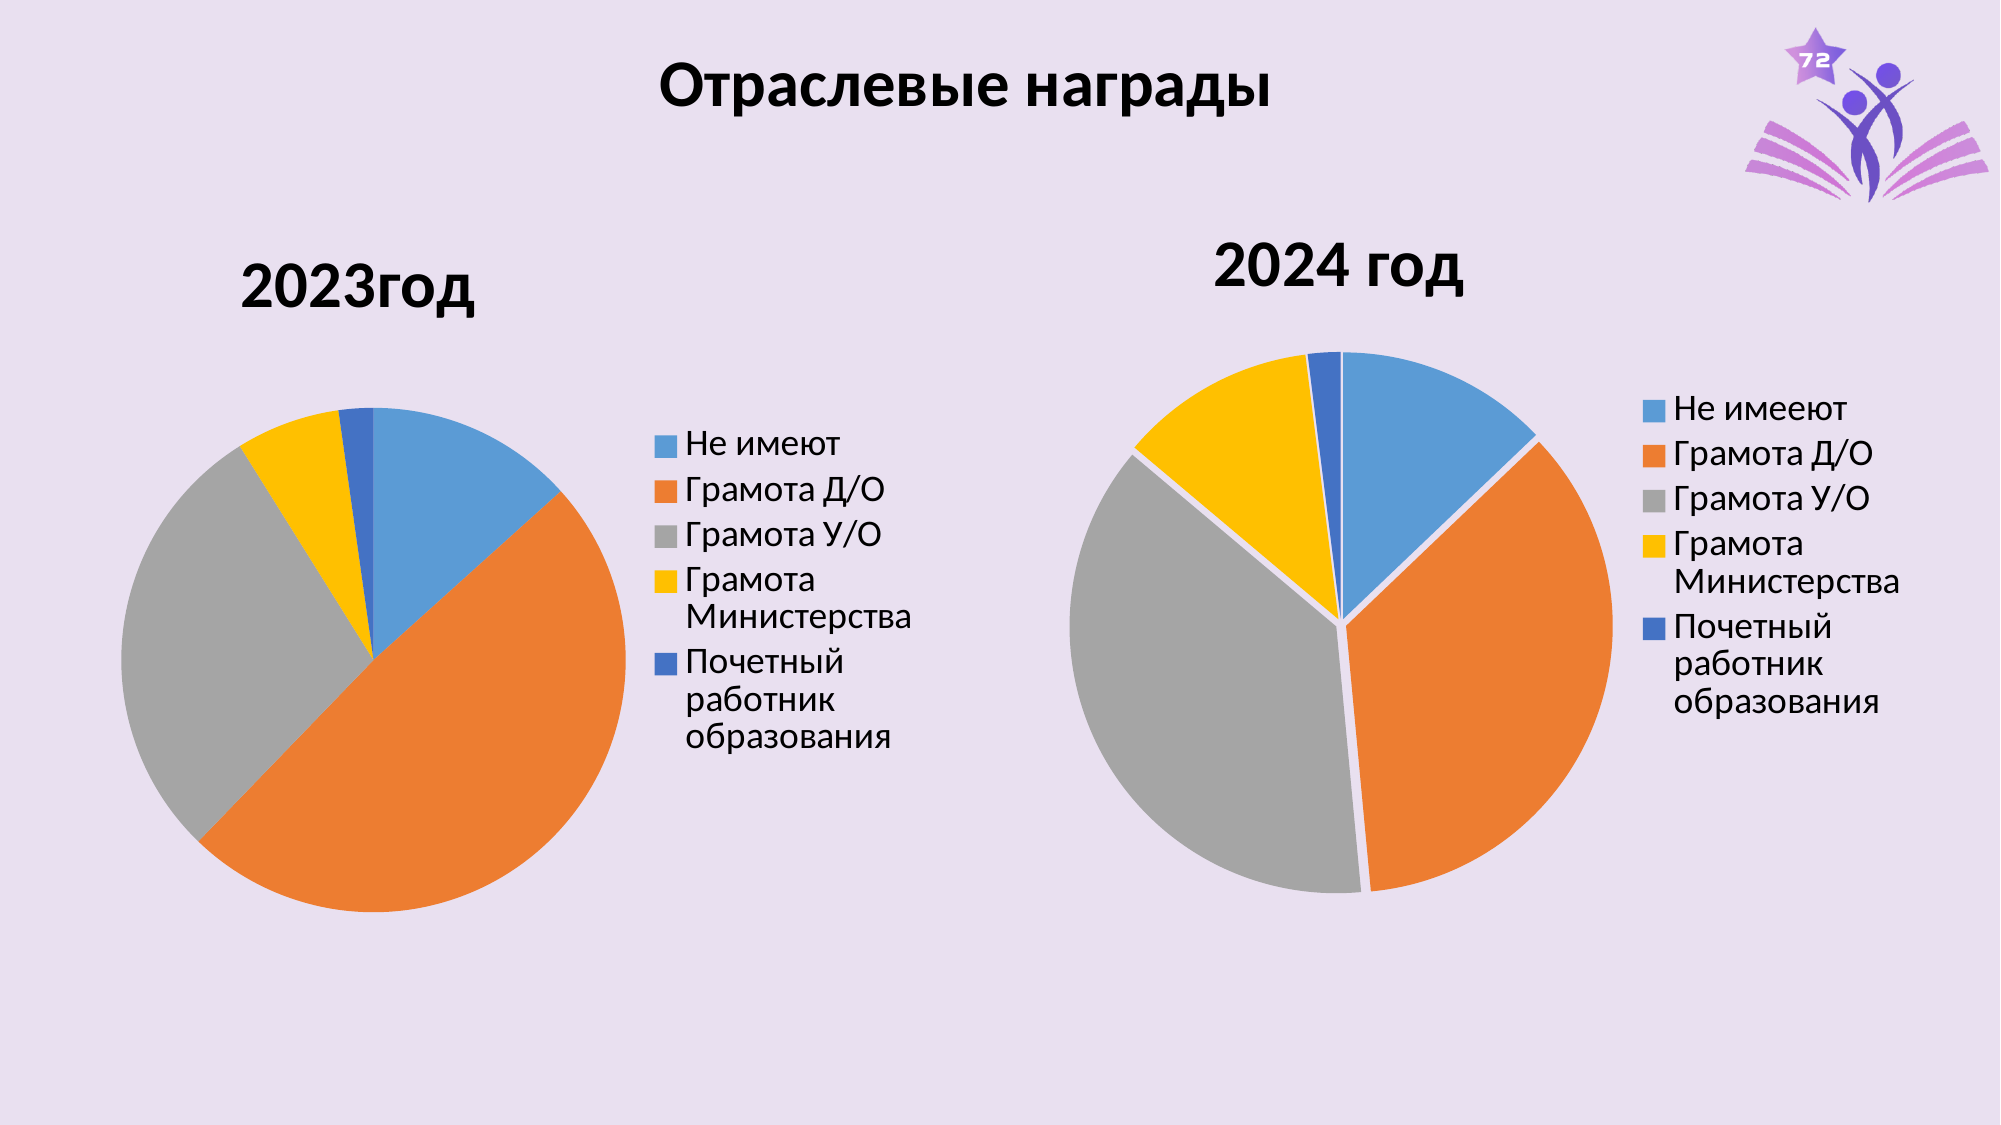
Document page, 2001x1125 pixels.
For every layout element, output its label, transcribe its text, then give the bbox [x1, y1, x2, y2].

picture [1737, 0, 2000, 263]
chart [104, 118, 937, 1068]
text_box Отраслевые награды [645, 32, 1289, 128]
chart [1051, 110, 1925, 1005]
